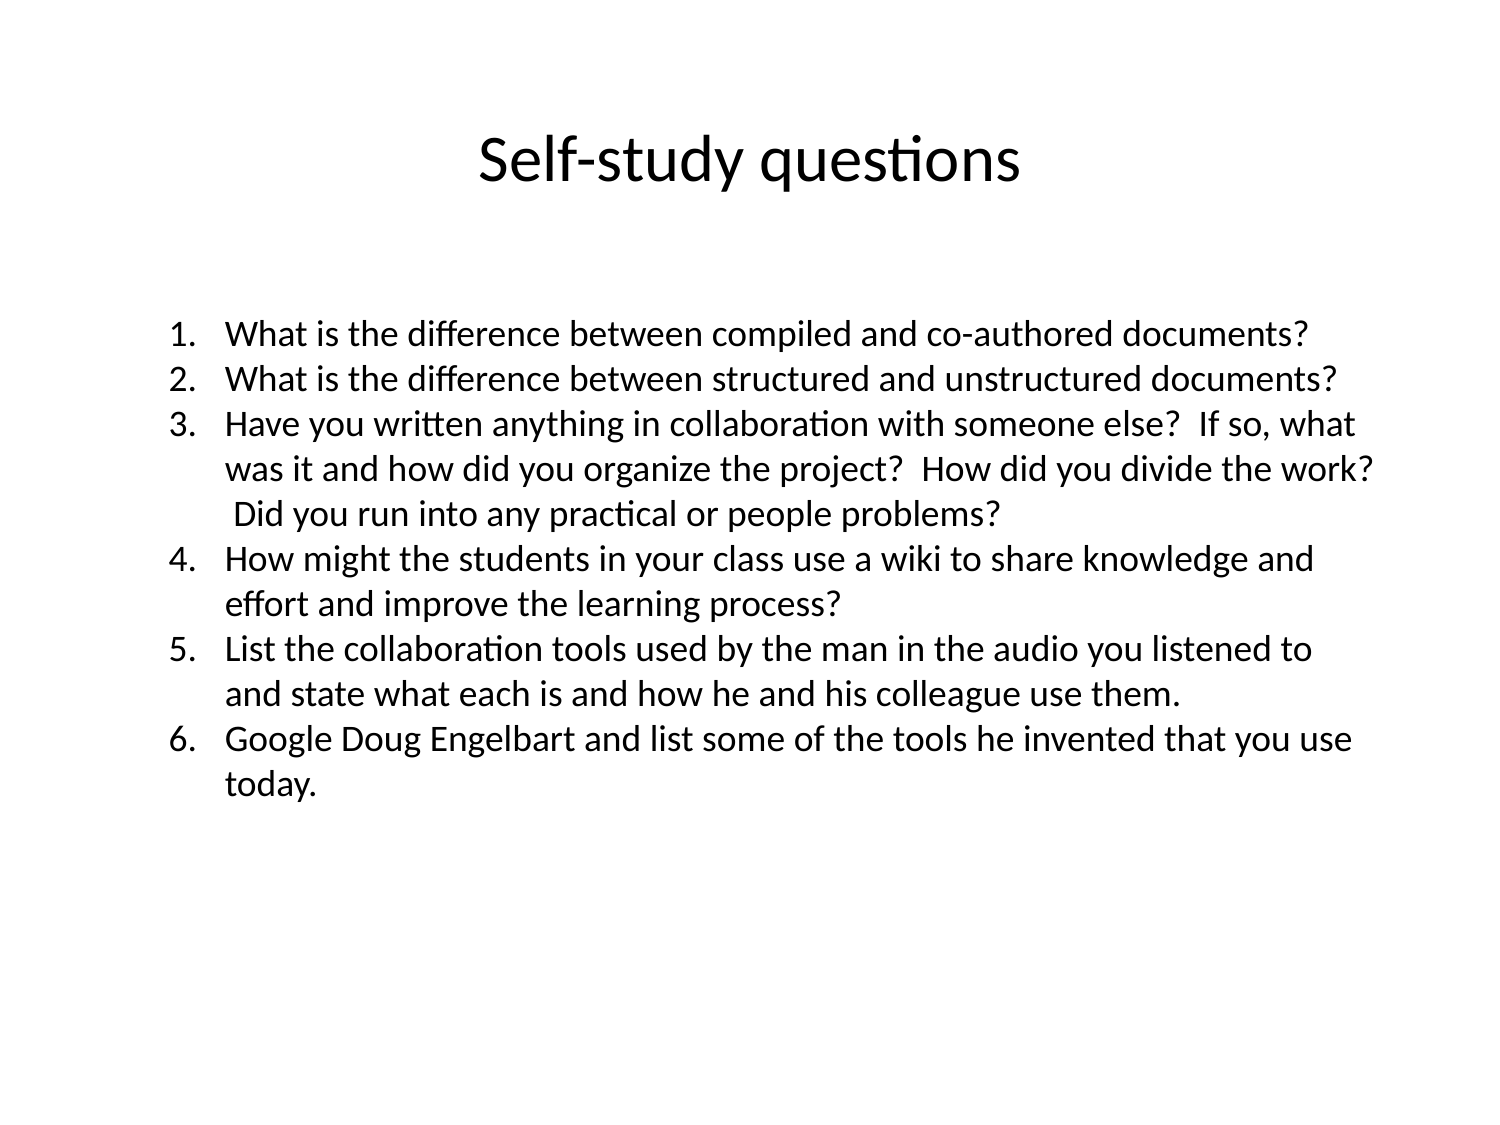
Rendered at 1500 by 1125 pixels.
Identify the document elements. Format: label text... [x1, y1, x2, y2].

text_box Self-study questions [463, 107, 1037, 203]
text_box What is the difference between compiled and co-authored documents? What is the difference between structured and unstructured documents? Have you written anything in collaboration with someone else? If so, what was it and how did you organize the project? How did you divide the work? Did you run into any practical or people problems? How might the students in your class use a wiki to share knowledge and effort and improve the learning process? List the collaboration tools used by the man in the audio you listened to and state what each is and how he and his colleague use them. Google Doug Engelbart and list some of the tools he invented that you use today. [153, 301, 1391, 811]
